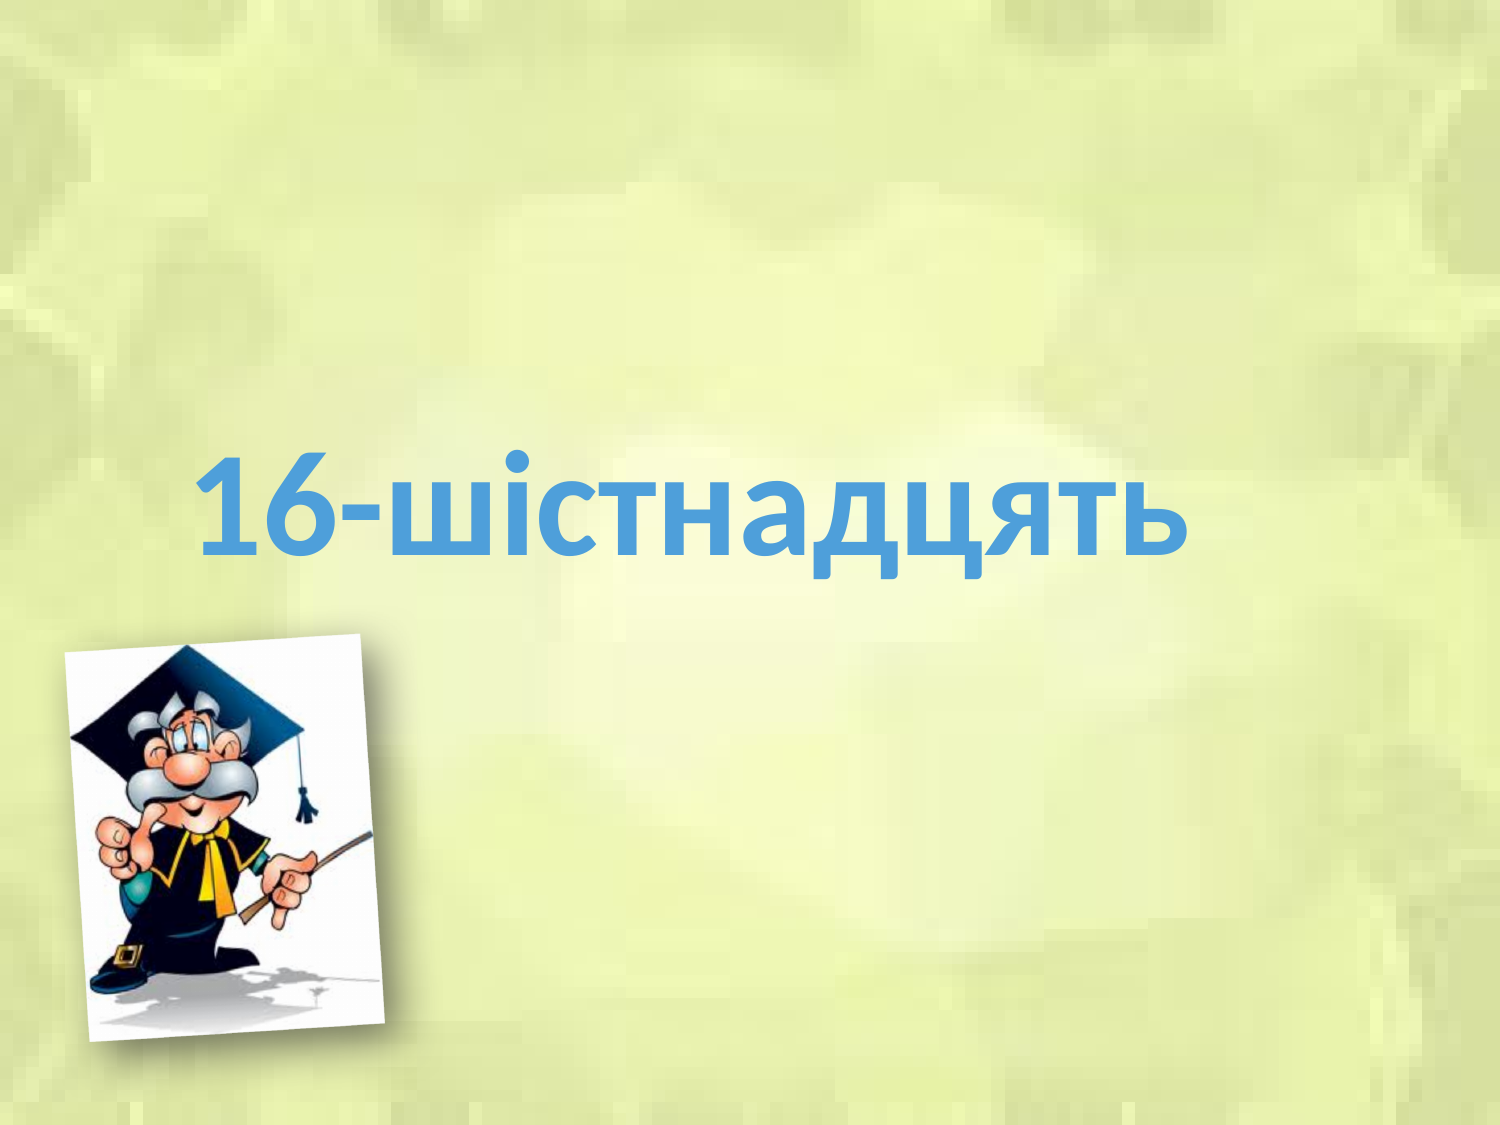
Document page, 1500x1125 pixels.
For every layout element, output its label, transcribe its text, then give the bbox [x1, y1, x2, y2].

picture [0, 0, 1500, 1125]
title 16-шістнадцять [171, 398, 1447, 622]
